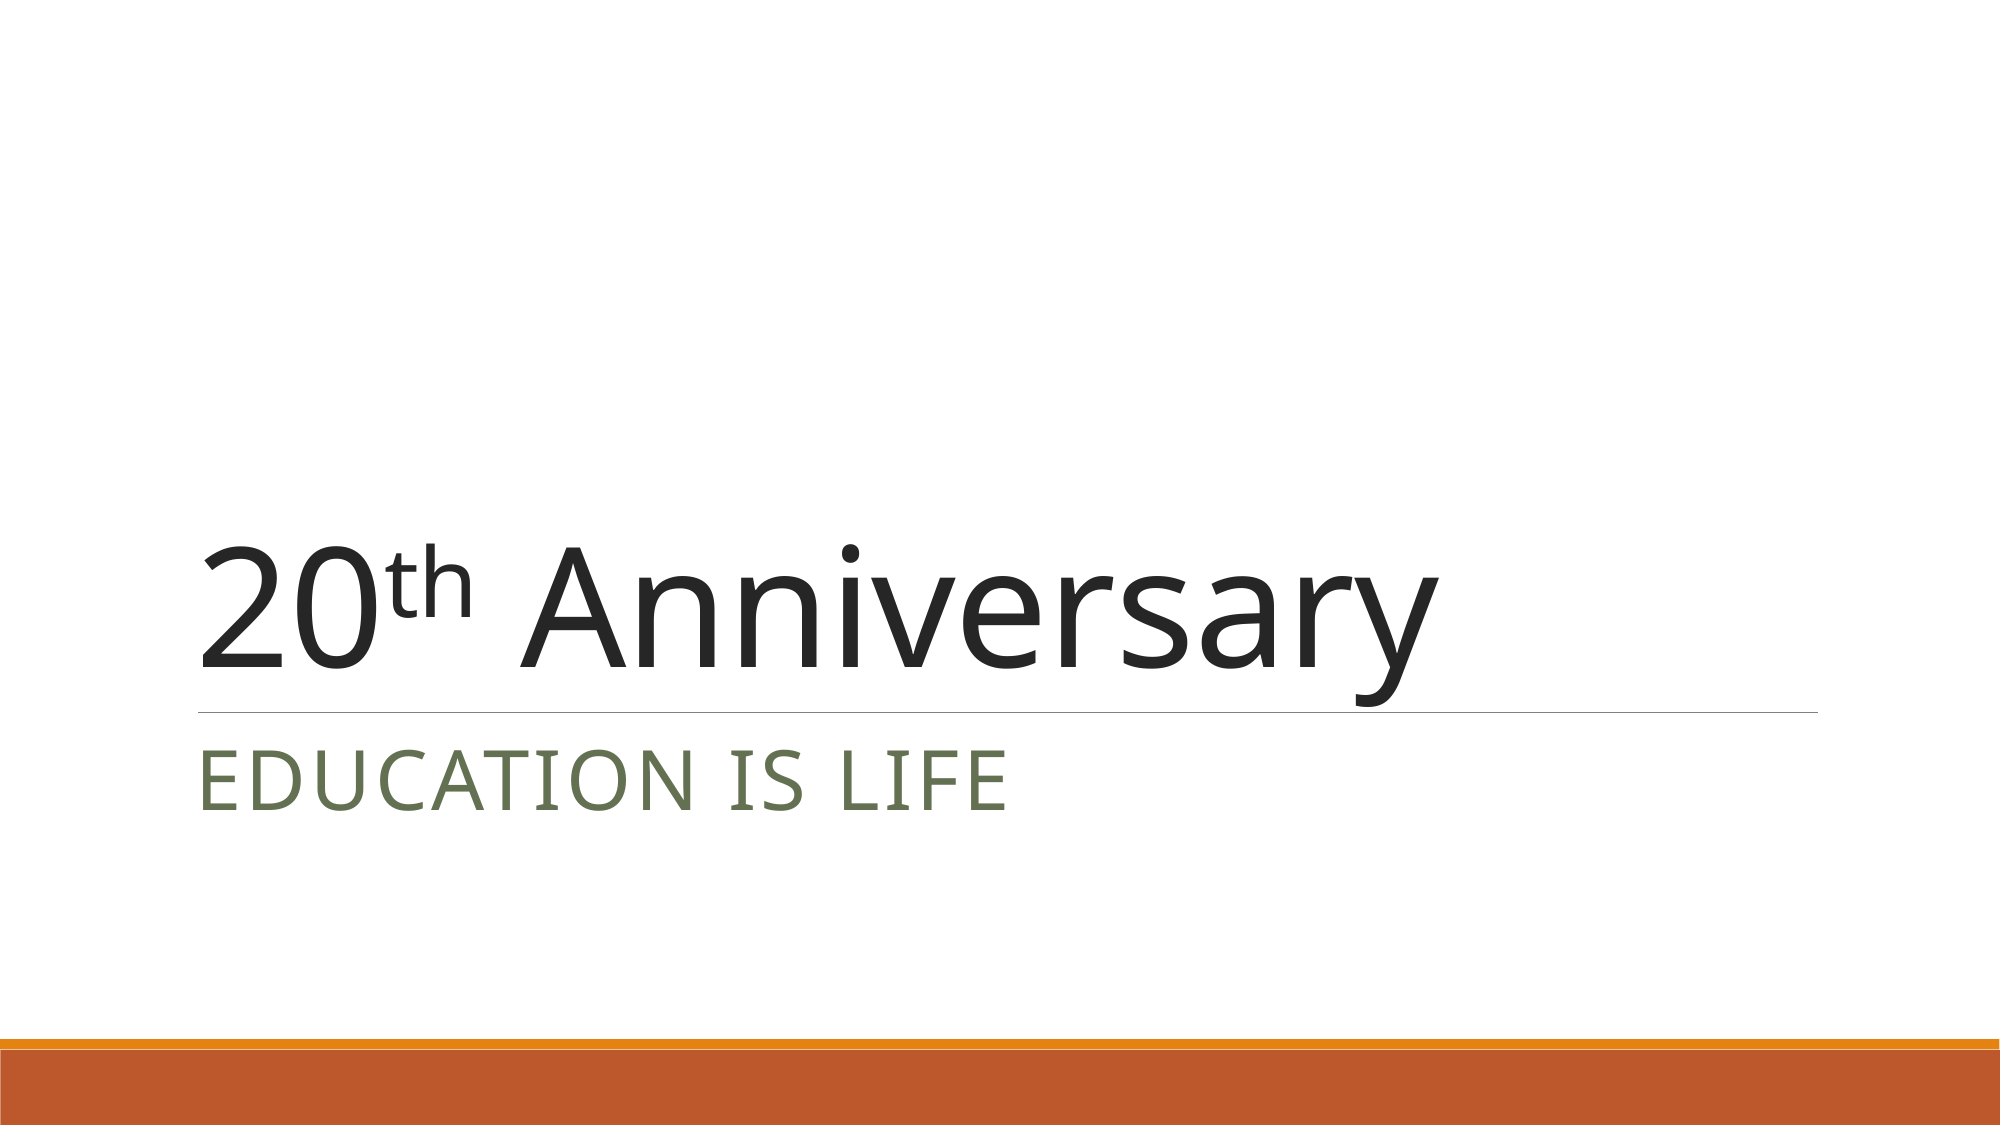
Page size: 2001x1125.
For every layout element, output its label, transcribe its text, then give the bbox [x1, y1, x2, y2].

subtitle Education is life [180, 730, 1831, 919]
title 20th Anniversary [180, 124, 1830, 710]
